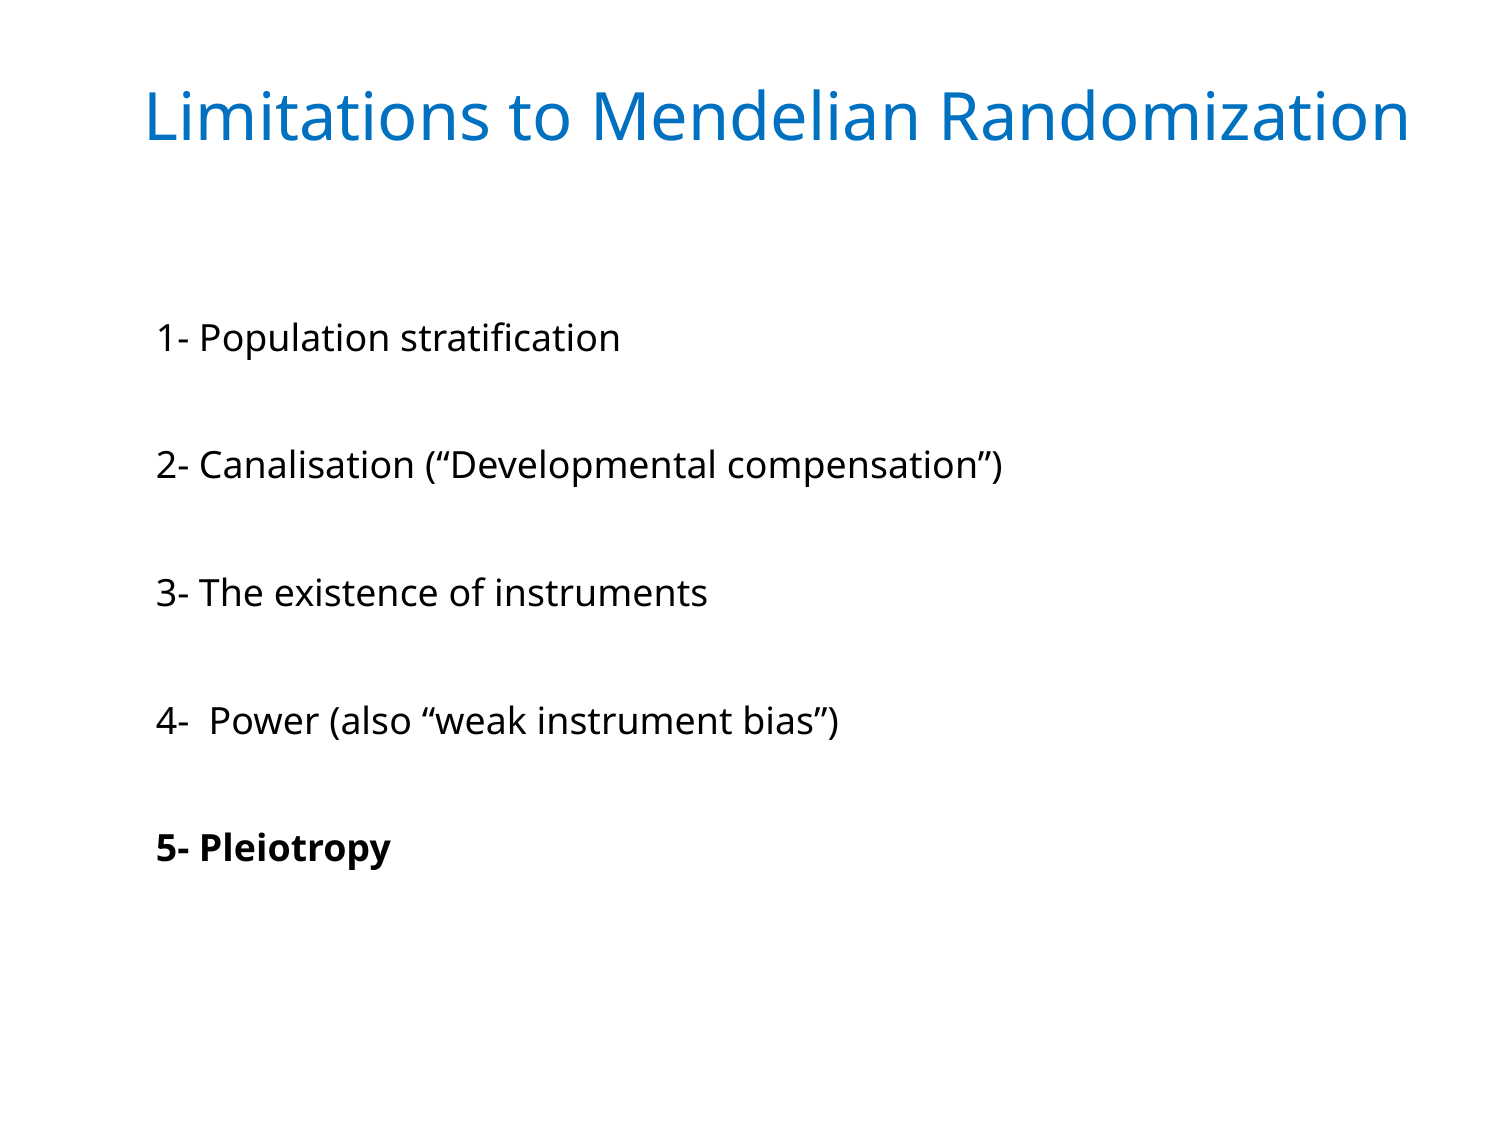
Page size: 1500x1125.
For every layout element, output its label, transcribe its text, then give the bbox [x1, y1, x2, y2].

text_box 1- Population stratification 2- Canalisation (“Developmental compensation”) 3- The existence of instruments 4- Power (also “weak instrument bias”) 5- Pleiotropy [141, 242, 1388, 1005]
text_box Limitations to Mendelian Randomization [128, 66, 1429, 161]
